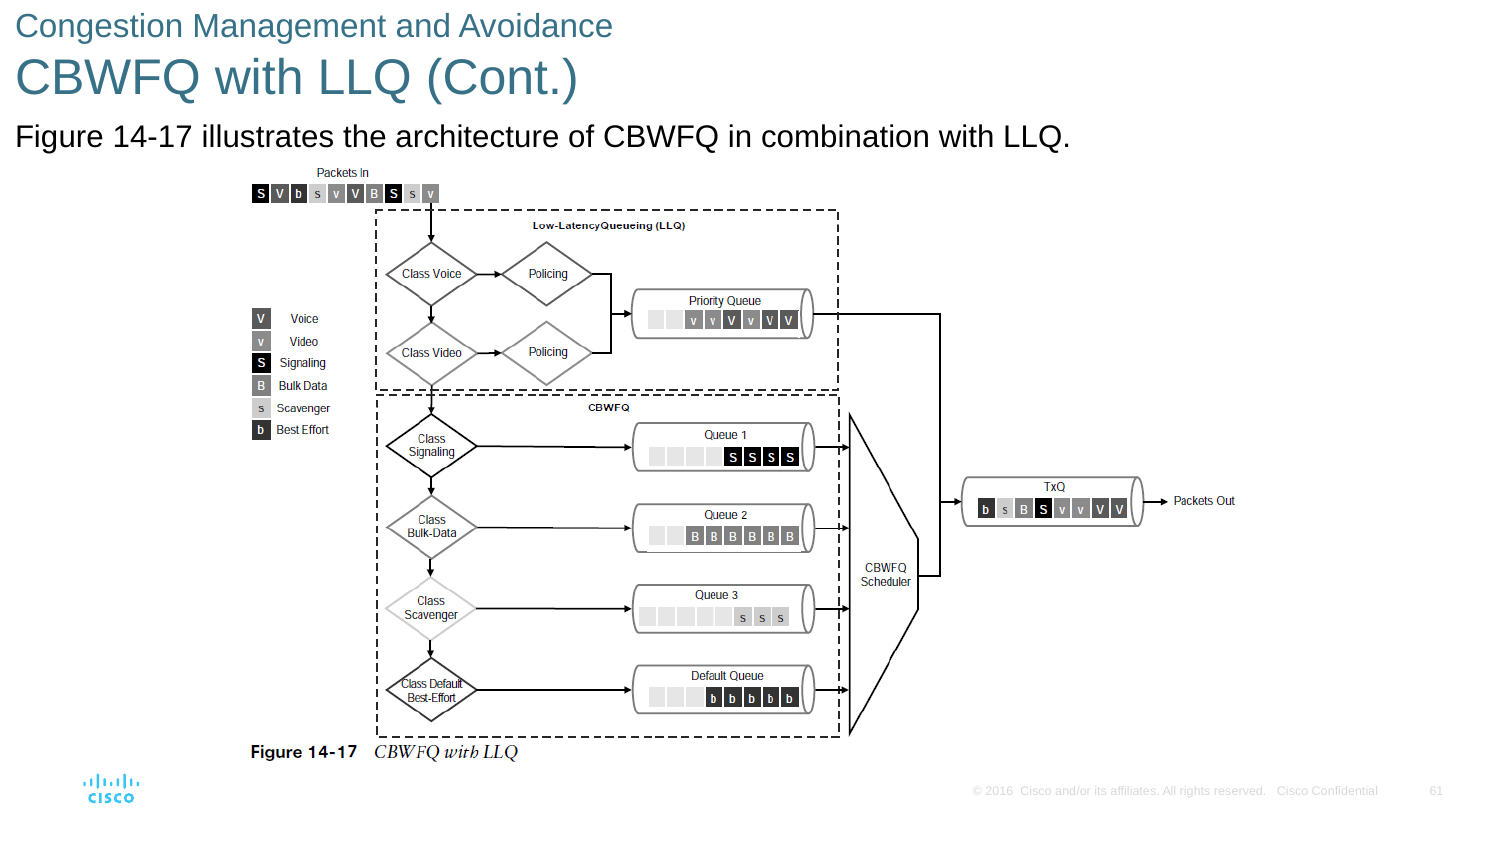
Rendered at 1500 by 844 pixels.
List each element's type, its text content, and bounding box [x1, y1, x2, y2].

picture [243, 164, 1242, 772]
list Figure 14-17 illustrates the architecture of CBWFQ in combination with LLQ. [0, 108, 1500, 165]
title Congestion Management and Avoidance CBWFQ with LLQ (Cont.) [0, 0, 1460, 108]
